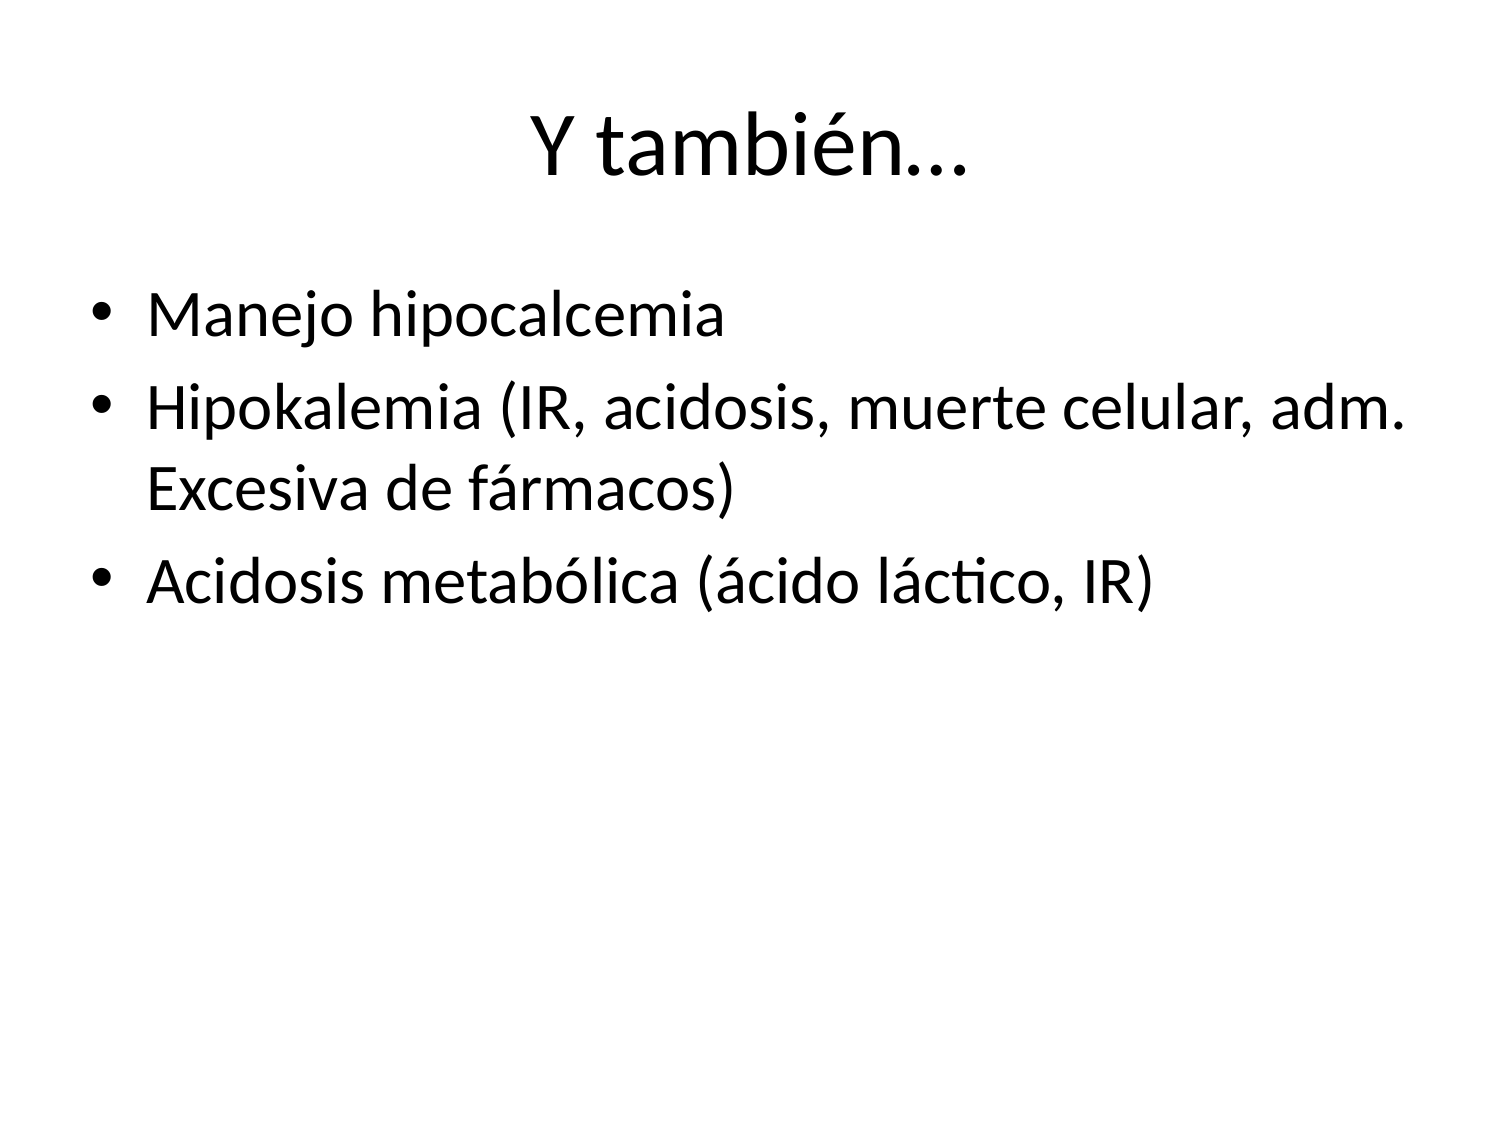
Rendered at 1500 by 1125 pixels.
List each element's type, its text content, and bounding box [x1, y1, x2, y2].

list Manejo hipocalcemia Hipokalemia (IR, acidosis, muerte celular, adm. Excesiva de fármacos) Acidosis metabólica (ácido láctico, IR) [75, 262, 1425, 1005]
title Y también… [75, 45, 1425, 233]
